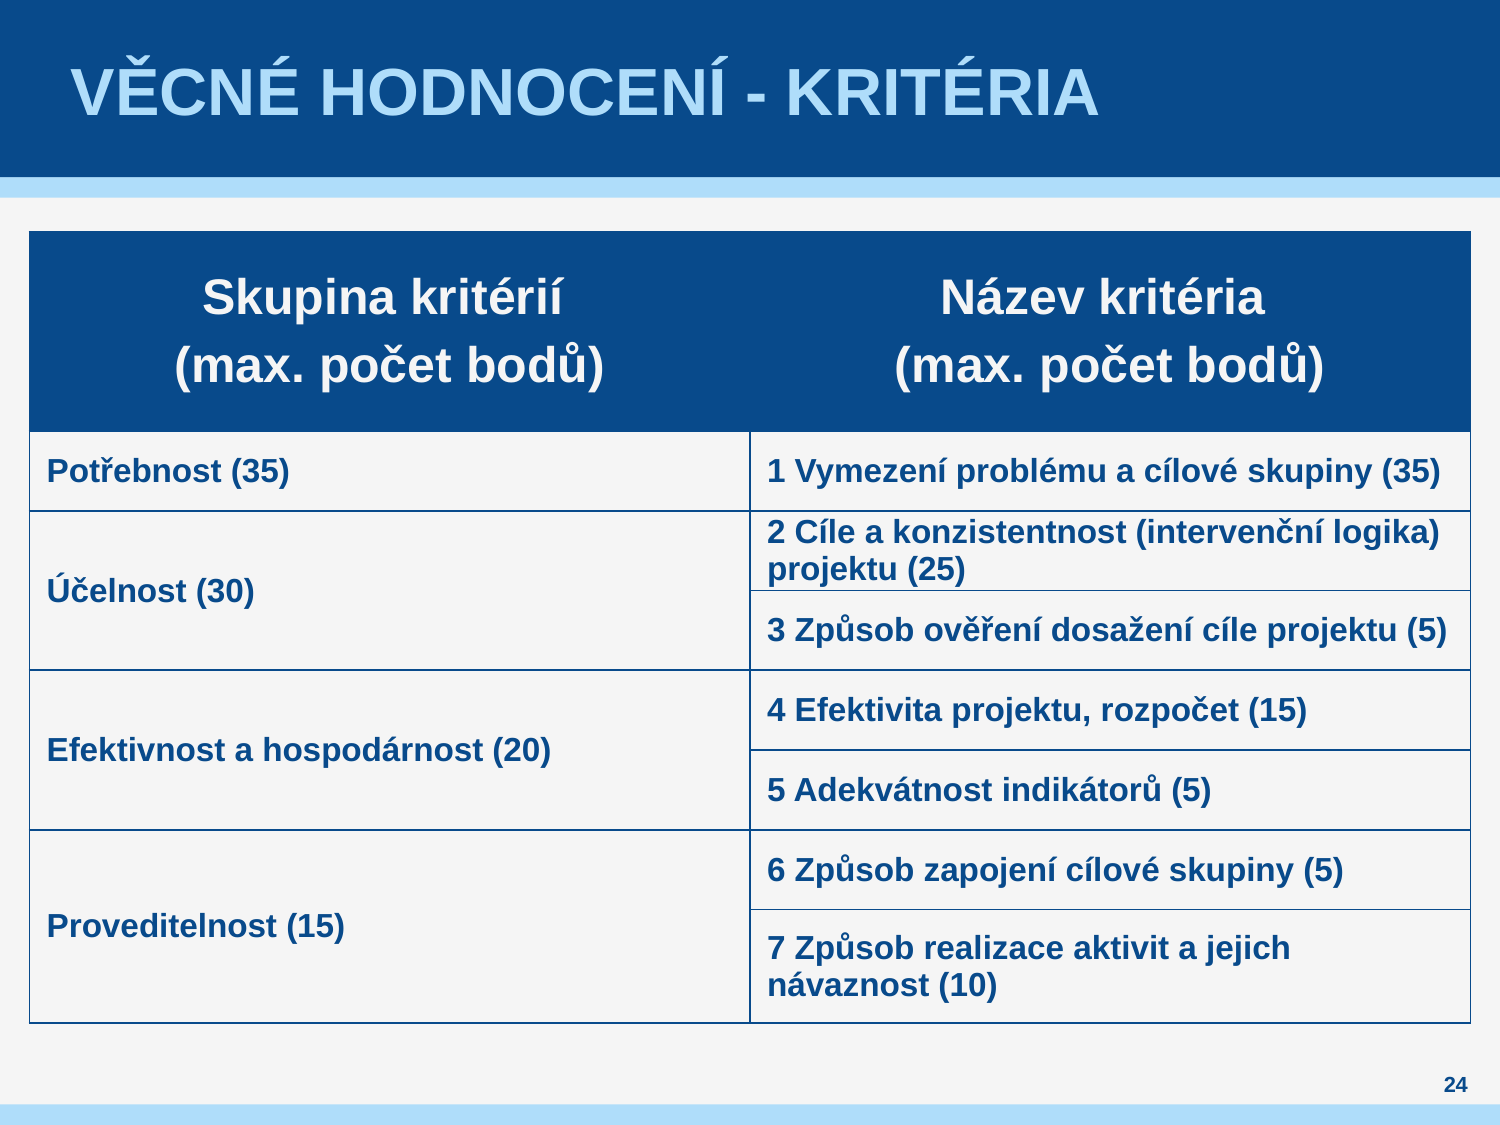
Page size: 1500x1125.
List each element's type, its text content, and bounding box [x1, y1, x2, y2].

slide_number 24 [1417, 1068, 1495, 1099]
table_cell Efektivnost a hospodárnost (20) [30, 671, 749, 829]
table_header Skupina kritérií (max. počet bodů) [30, 233, 749, 430]
table_cell 2 Cíle a konzistentnost (intervenční logika) projektu (25) [751, 512, 1470, 590]
table_cell 4 Efektivita projektu, rozpočet (15) [751, 671, 1470, 749]
table_cell Proveditelnost (15) [30, 831, 749, 1022]
table_cell 6 Způsob zapojení cílové skupiny (5) [751, 831, 1470, 909]
table_header Název kritéria (max. počet bodů) [751, 233, 1470, 430]
table_cell 3 Způsob ověření dosažení cíle projektu (5) [751, 591, 1470, 669]
title Věcné hodnocení - kritéria [64, 0, 1495, 178]
table_cell Účelnost (30) [30, 512, 749, 669]
table_cell 7 Způsob realizace aktivit a jejich návaznost (10) [751, 910, 1470, 1022]
table_cell 5 Adekvátnost indikátorů (5) [751, 751, 1470, 829]
text_box [17, 214, 1471, 276]
table_cell 1 Vymezení problému a cílové skupiny (35) [751, 432, 1470, 510]
table_cell Potřebnost (35) [30, 432, 749, 510]
